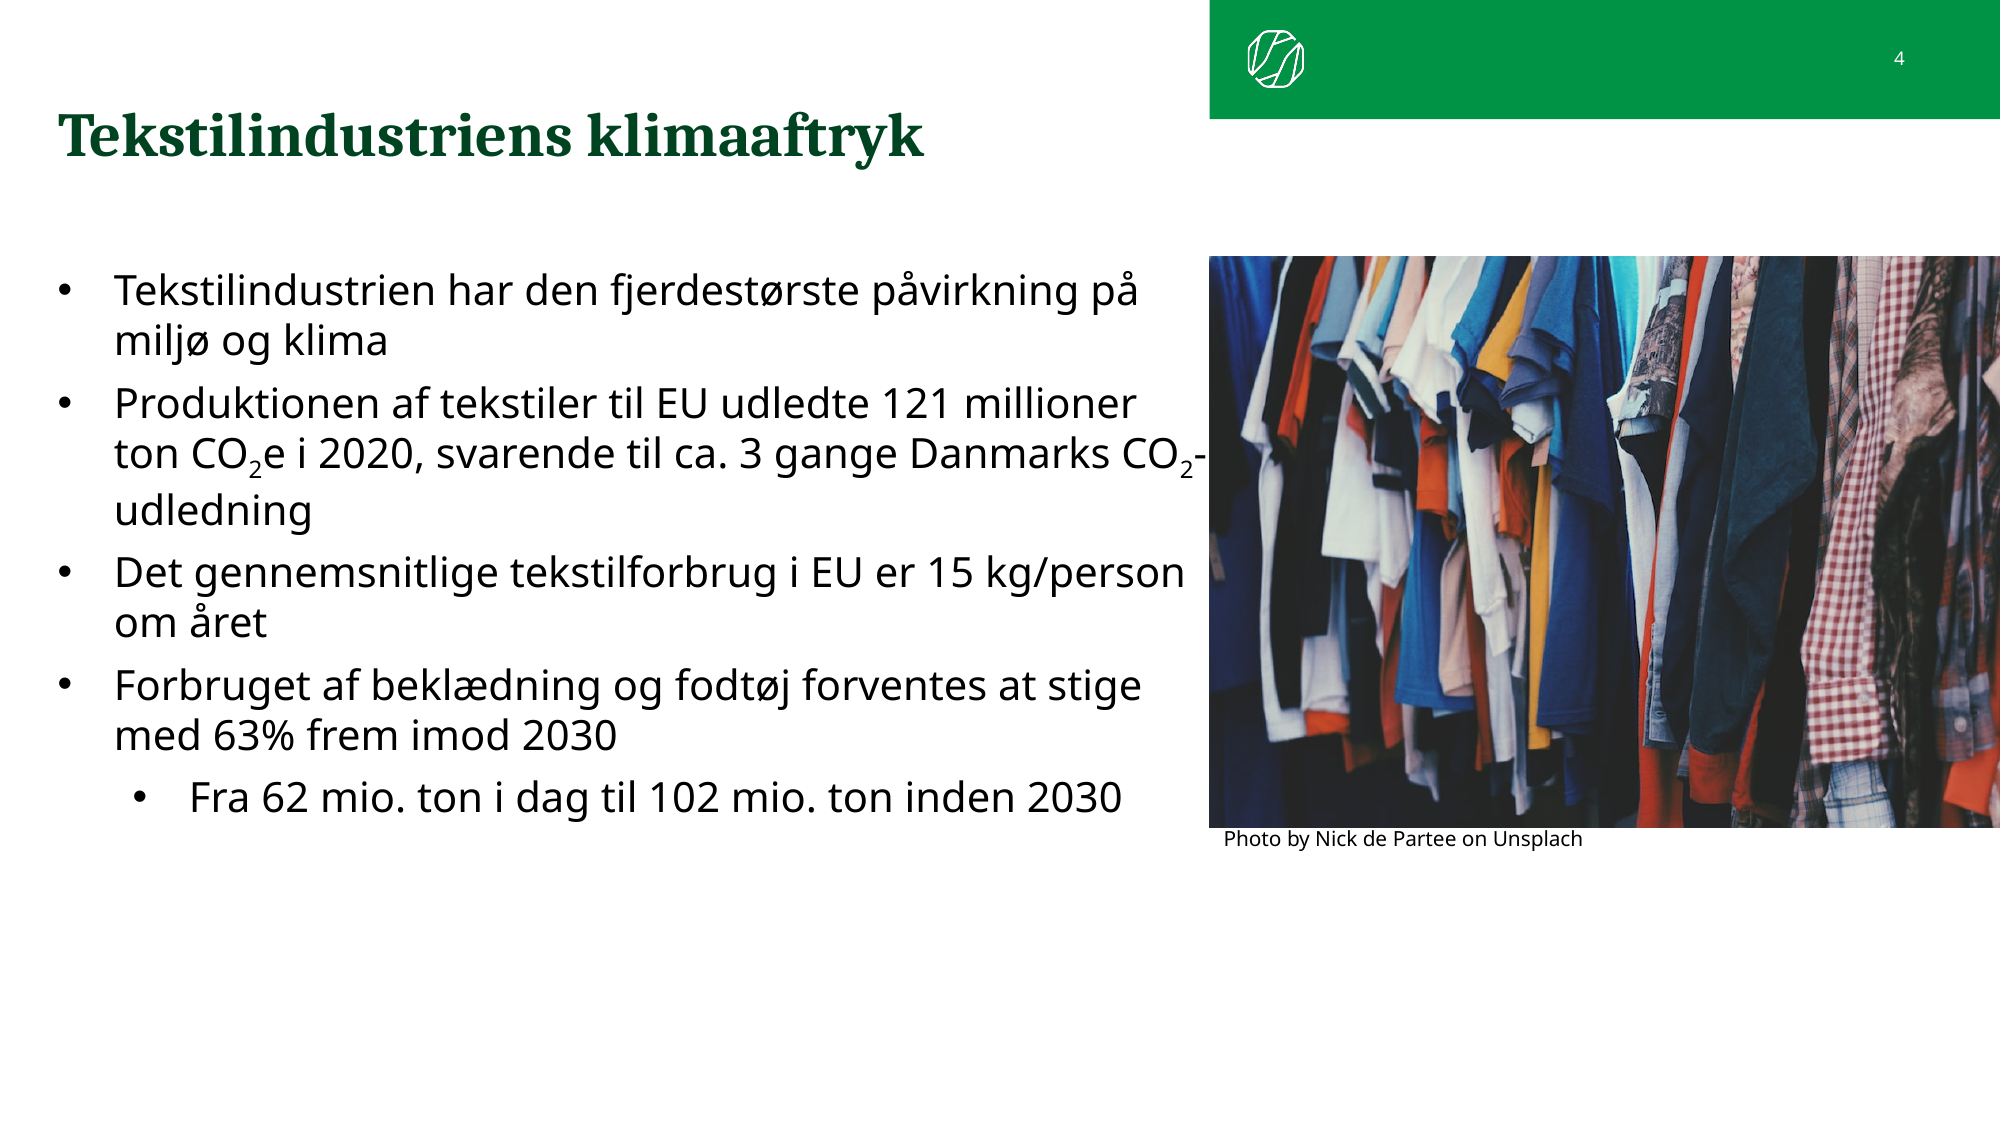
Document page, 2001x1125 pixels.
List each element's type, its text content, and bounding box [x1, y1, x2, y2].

text_box Tekstilindustrien har den fjerdestørste påvirkning på miljø og klima Produktionen af tekstiler til EU udledte 121 millioner ton CO2e i 2020, svarende til ca. 3 gange Danmarks CO2-udledning Det gennemsnitlige tekstilforbrug i EU er 15 kg/person om året Forbruget af beklædning og fodtøj forventes at stige med 63% frem imod 2030 Fra 62 mio. ton i dag til 102 mio. ton inden 2030 [42, 256, 1228, 954]
title Tekstilindustriens klimaaftryk [43, 26, 1355, 178]
picture [1209, 256, 2000, 828]
slide_number 4 [1580, 29, 1920, 90]
text_box Photo by Nick de Partee on Unsplach [1209, 828, 1730, 874]
